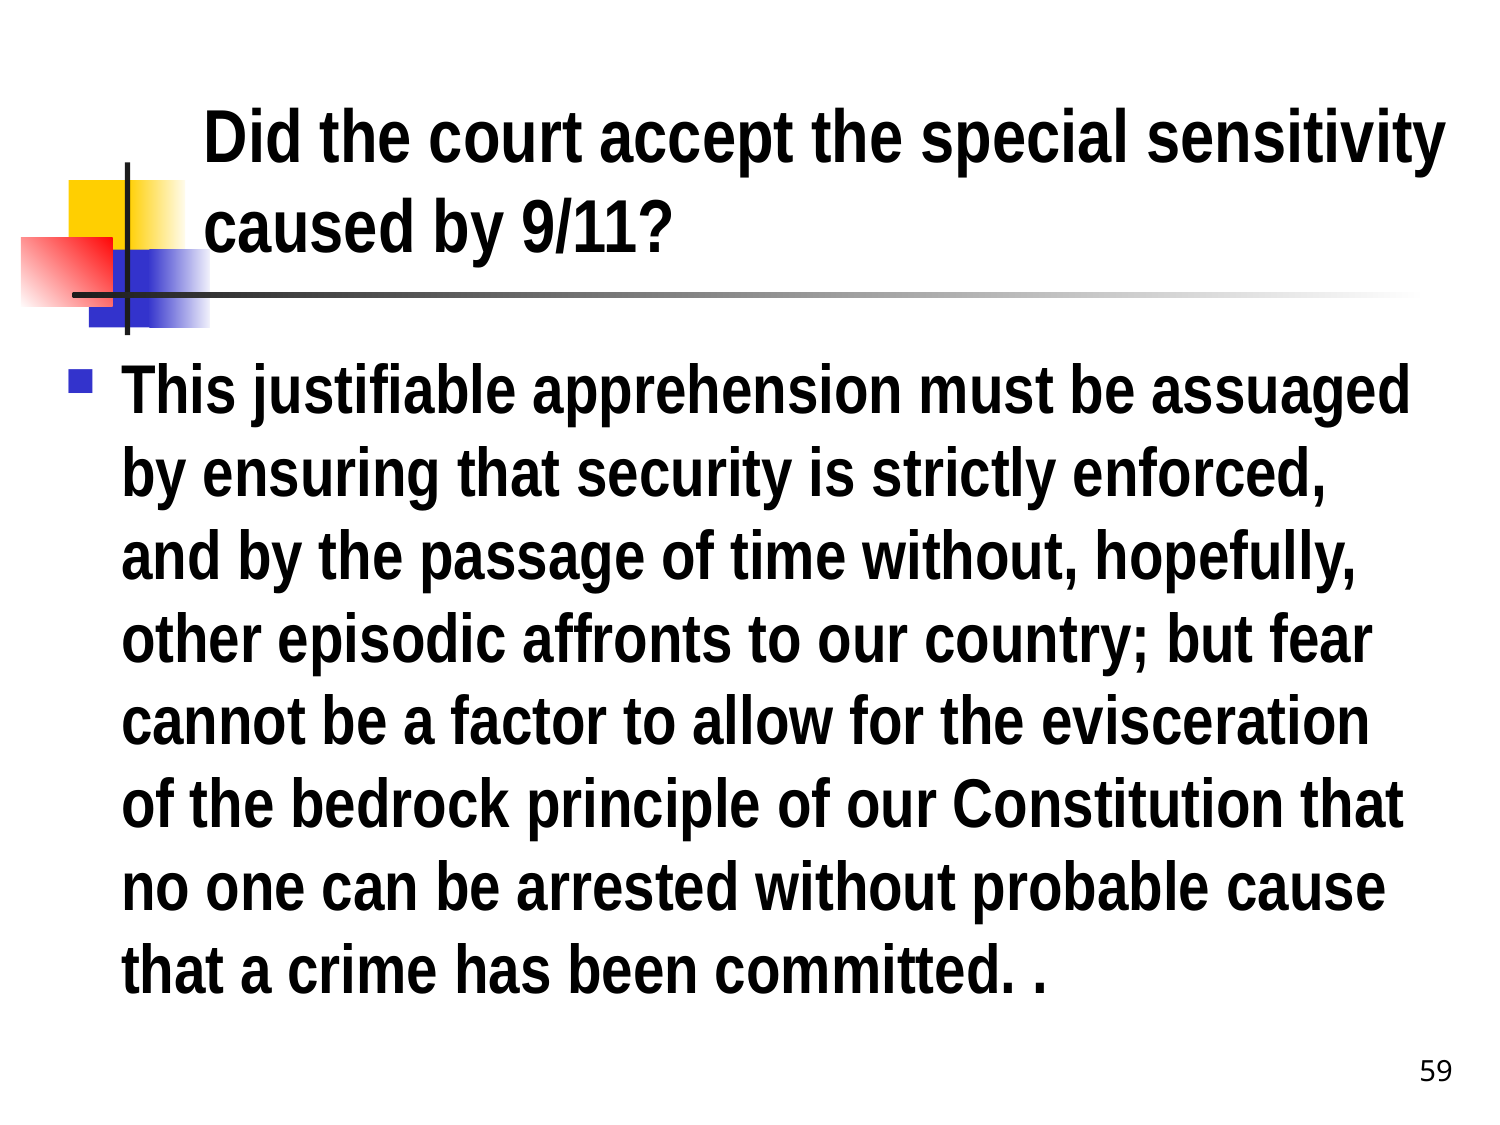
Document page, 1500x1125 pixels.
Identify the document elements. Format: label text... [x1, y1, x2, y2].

title Did the court accept the special sensitivity caused by 9/11? [188, 35, 1468, 275]
slide_number 59 [1155, 1024, 1468, 1100]
list This justifiable apprehension must be assuaged by ensuring that security is strictly enforced, and by the passage of time without, hopefully, other episodic affronts to our country; but fear cannot be a factor to allow for the evisceration of the bedrock principle of our Constitution that no one can be arrested without probable cause that a crime has been committed. . [50, 337, 1450, 1075]
